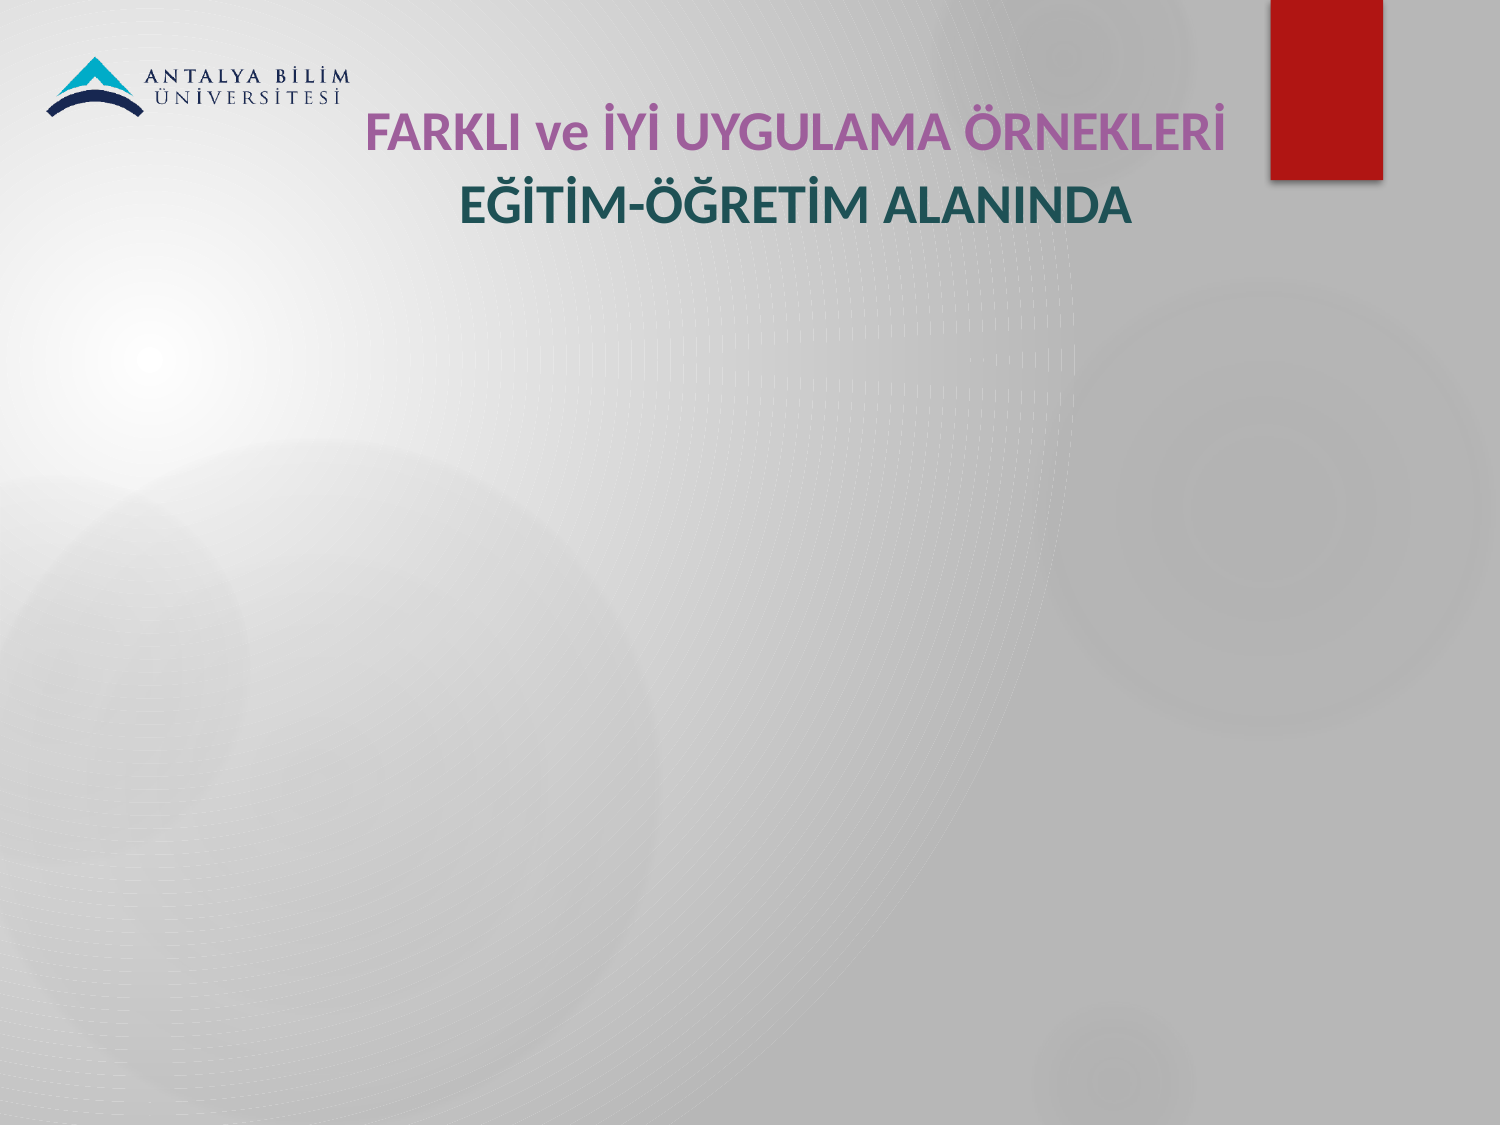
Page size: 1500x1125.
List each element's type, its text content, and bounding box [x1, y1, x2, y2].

text_box FARKLI ve İYİ UYGULAMA ÖRNEKLERİ EĞİTİM-ÖĞRETİM ALANINDA [335, 87, 1257, 251]
picture [46, 54, 351, 120]
